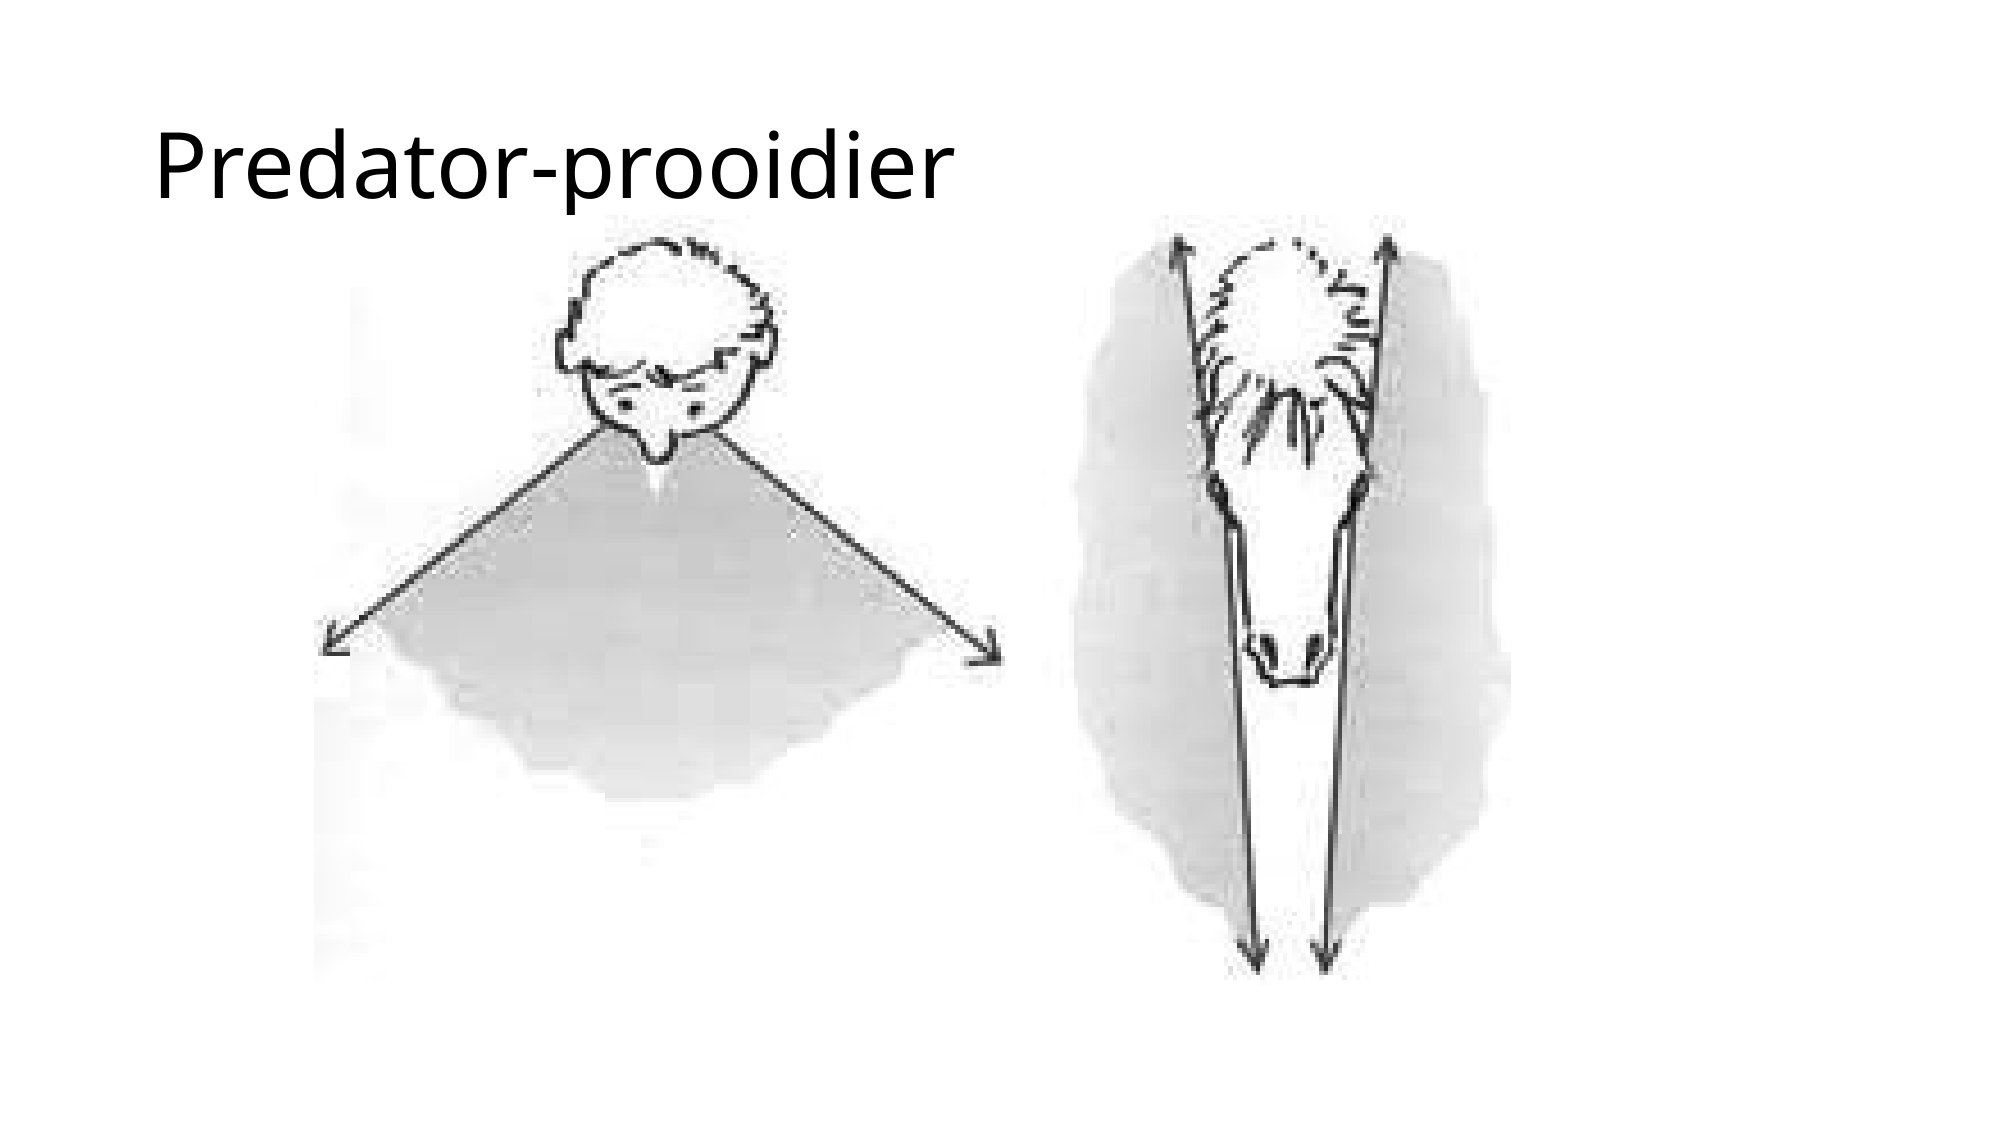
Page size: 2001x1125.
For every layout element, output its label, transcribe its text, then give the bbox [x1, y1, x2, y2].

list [314, 215, 1511, 985]
title Predator-prooidier [137, 59, 1863, 278]
